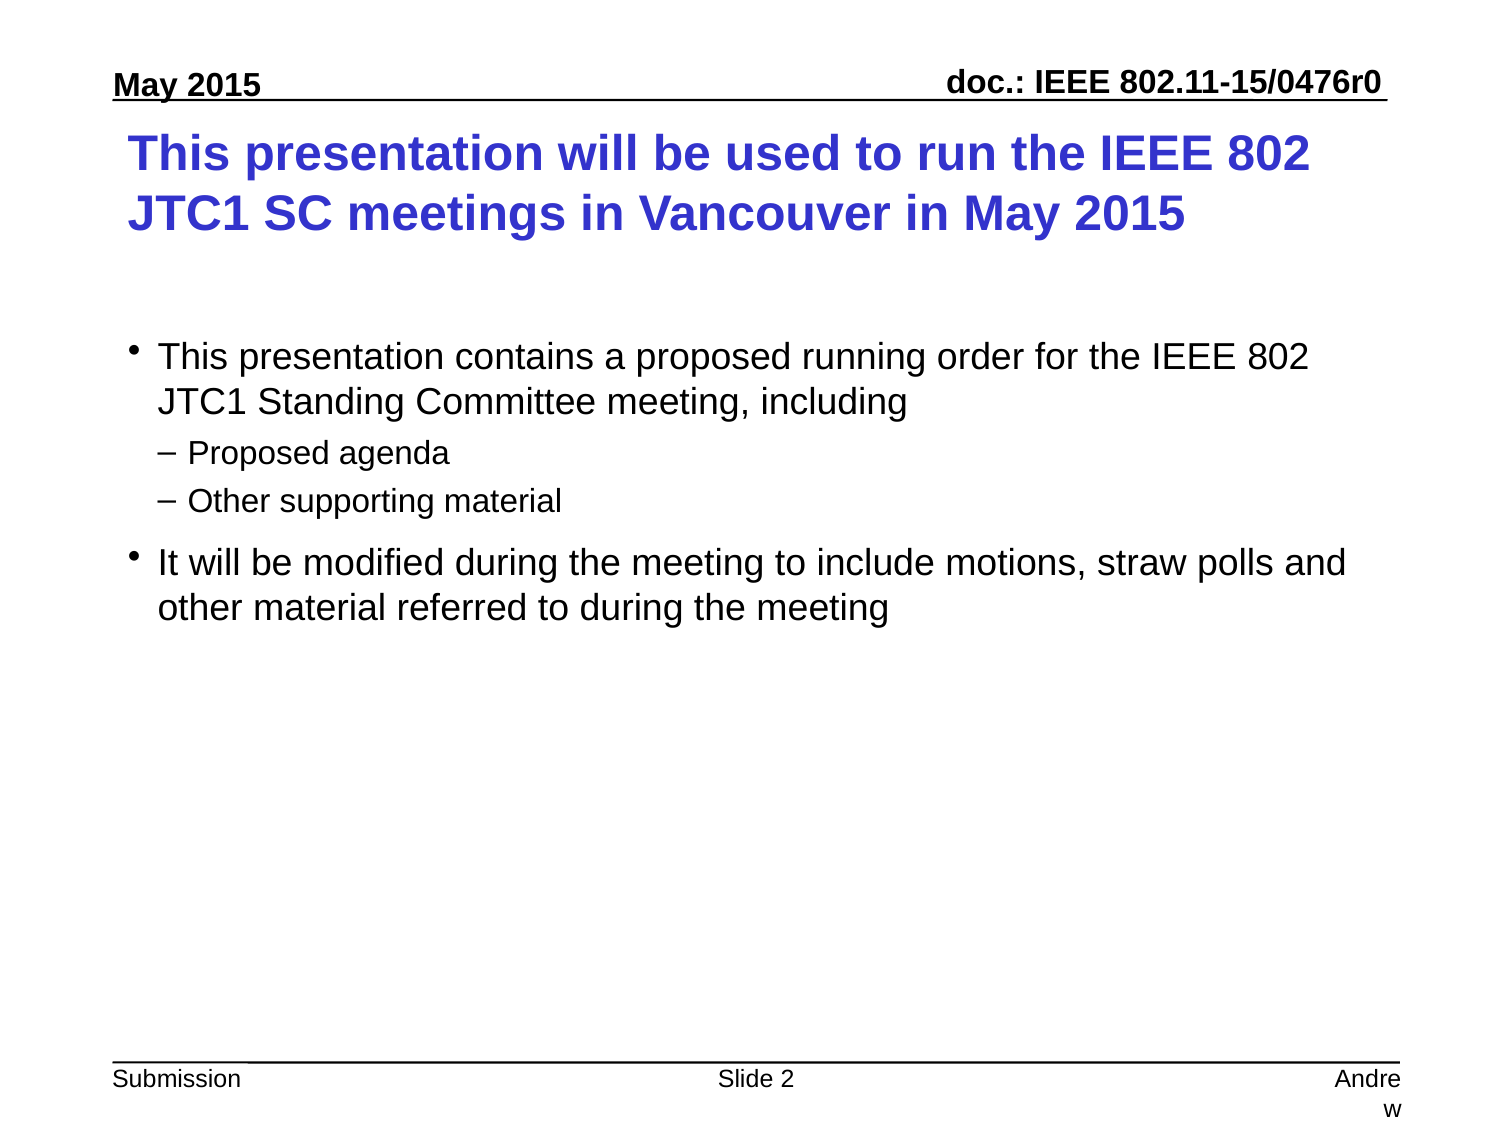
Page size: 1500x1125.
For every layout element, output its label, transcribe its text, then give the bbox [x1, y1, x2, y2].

title This presentation will be used to run the IEEE 802 JTC1 SC meetings in Vancouver in May 2015 [112, 112, 1388, 288]
slide_number Slide 2 [709, 1061, 803, 1093]
footer Andrew Myles, Cisco [1320, 1061, 1402, 1093]
list This presentation contains a proposed running order for the IEEE 802 JTC1 Standing Committee meeting, including Proposed agenda Other supporting material It will be modified during the meeting to include motions, straw polls and other material referred to during the meeting [112, 324, 1388, 1000]
